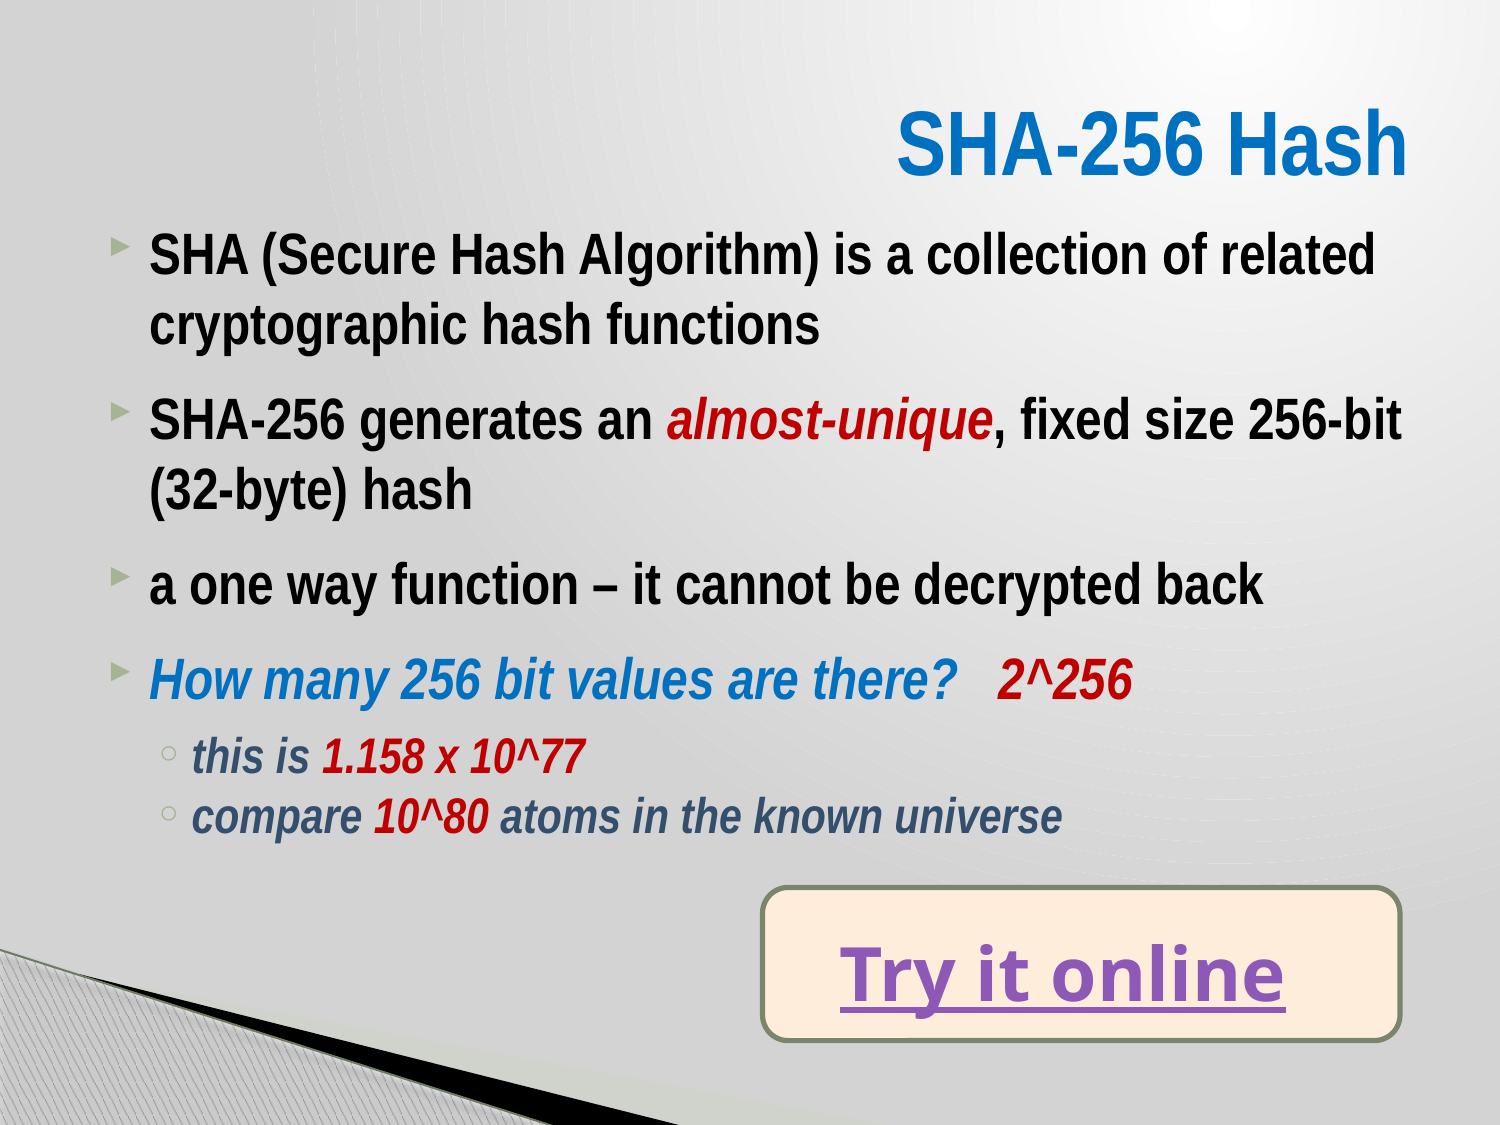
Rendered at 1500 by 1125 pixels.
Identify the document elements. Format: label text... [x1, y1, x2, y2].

title SHA-256 Hash [75, 45, 1425, 233]
list SHA (Secure Hash Algorithm) is a collection of related cryptographic hash functions SHA-256 generates an almost-unique, fixed size 256-bit (32-byte) hash a one way function – it cannot be decrypted back How many 256 bit values are there? 2^256 this is 1.158 x 10^77 compare 10^80 atoms in the known universe [75, 233, 1425, 951]
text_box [762, 887, 1401, 1041]
